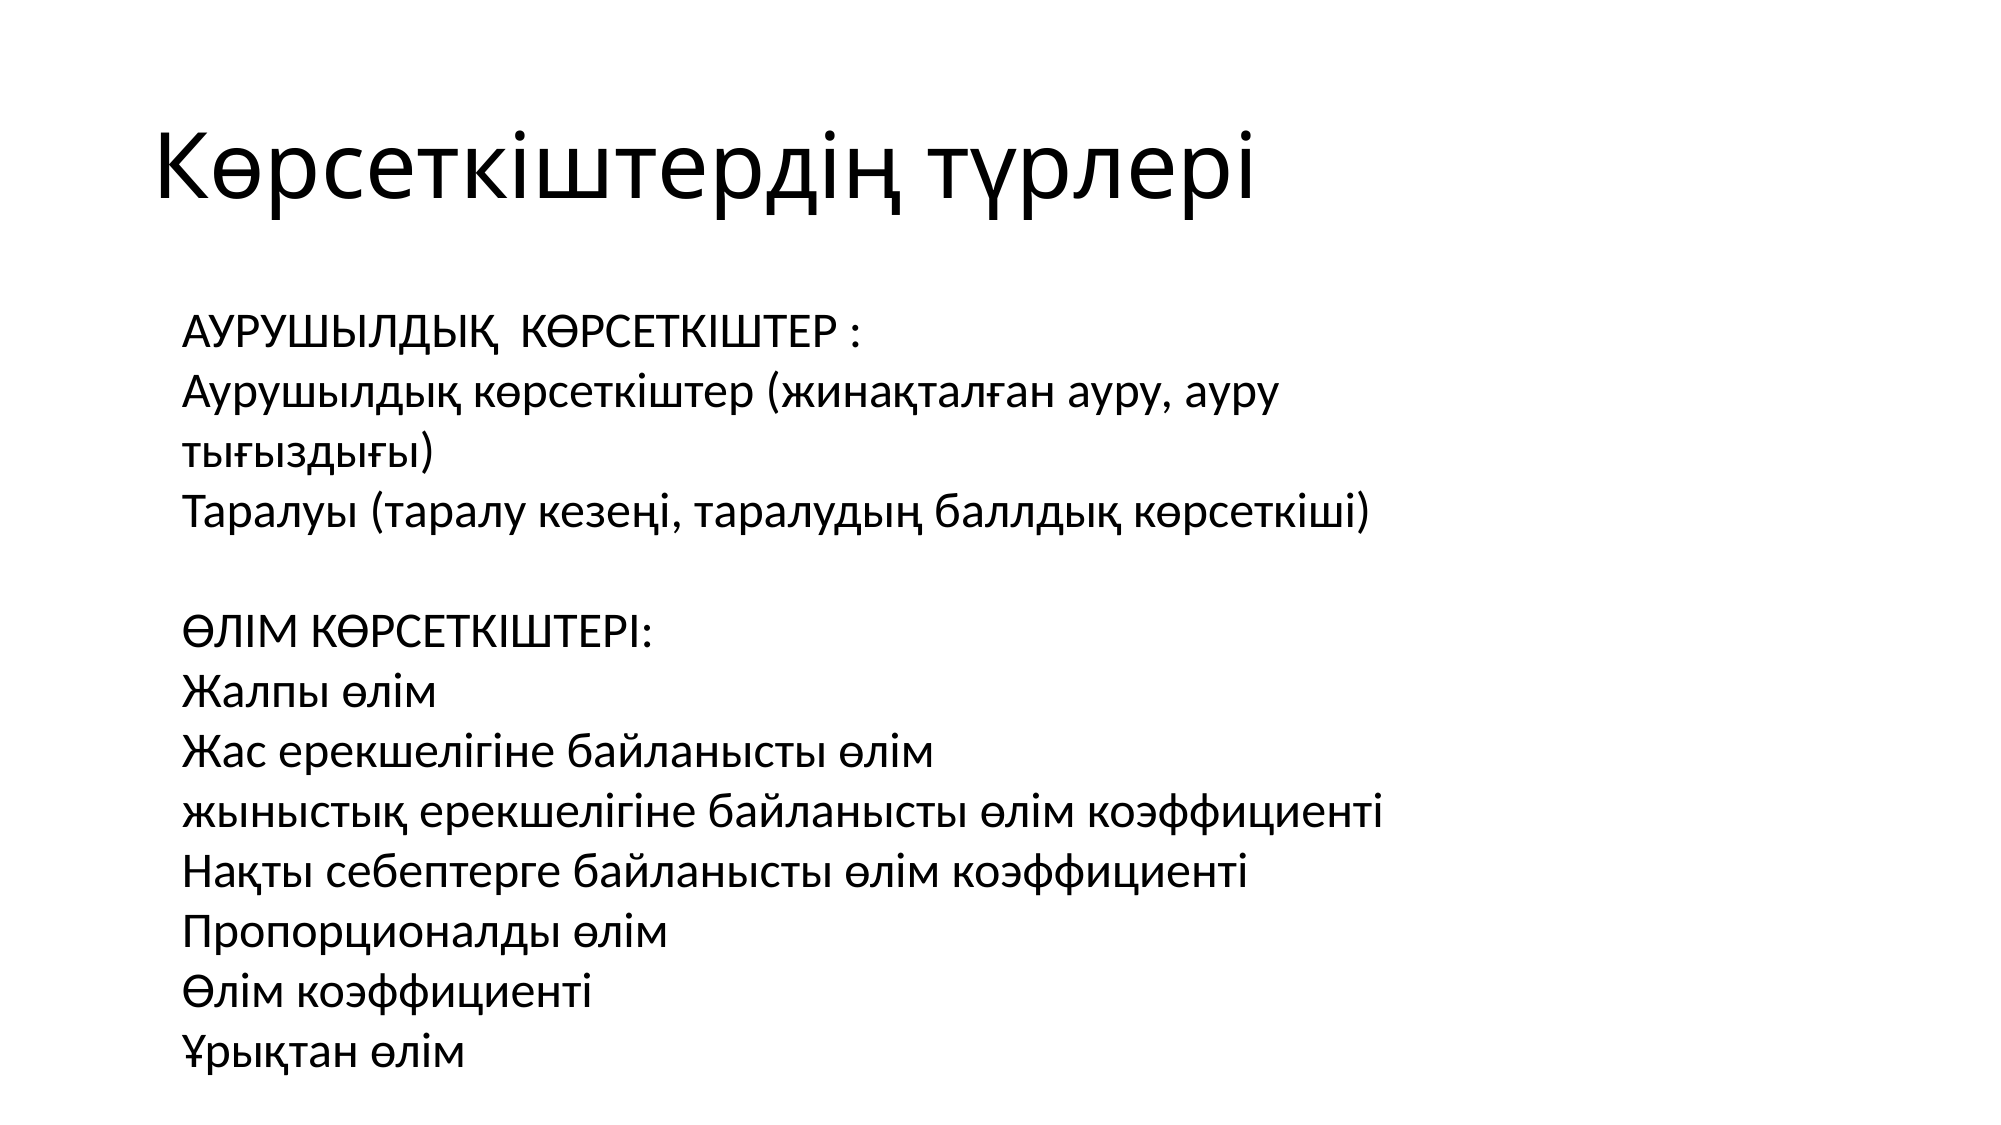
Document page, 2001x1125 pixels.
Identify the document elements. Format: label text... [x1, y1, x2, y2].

text_box АУРУШЫЛДЫҚ КӨРСЕТКІШТЕР : Аурушылдық көрсеткіштер (жинақталған ауру, ауру тығыздығы) Таралуы (таралу кезеңі, таралудың баллдық көрсеткіші) ӨЛІМ КӨРСЕТКІШТЕРІ: Жалпы өлім Жас ерекшелігіне байланысты өлім жыныстық ерекшелігіне байланысты өлім коэффициенті Нақты себептерге байланысты өлім коэффициенті Пропорционалды өлім Өлім коэффициенті Ұрықтан өлім [167, 290, 1519, 1086]
title Көрсеткіштердің түрлері [137, 59, 1863, 278]
